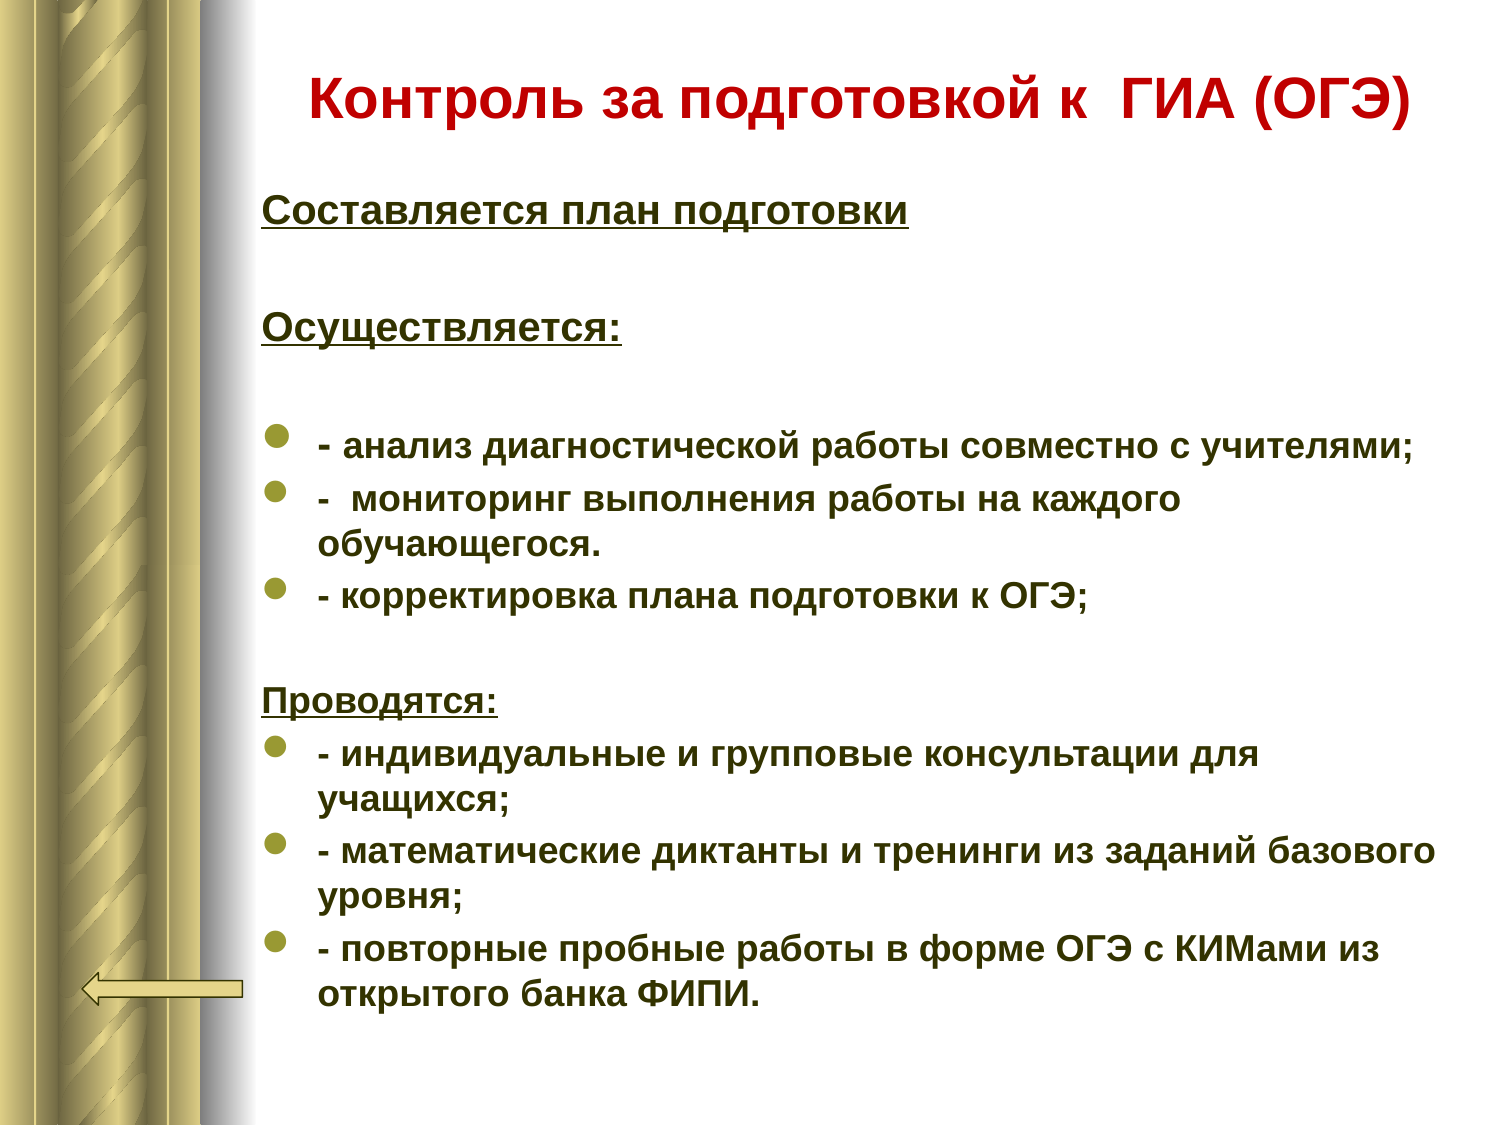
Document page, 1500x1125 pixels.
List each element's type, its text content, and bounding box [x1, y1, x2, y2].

list Составляется план подготовки Осуществляется: - анализ диагностической работы совместно с учителями; - мониторинг выполнения работы на каждого обучающегося. - корректировка плана подготовки к ОГЭ; Проводятся: - индивидуальные и групповые консультации для учащихся; - математические диктанты и тренинги из заданий базового уровня; - повторные пробные работы в форме ОГЭ с КИМами из открытого банка ФИПИ. [245, 116, 1476, 1059]
text_box [81, 972, 243, 1006]
title Контроль за подготовкой к ГИА (ОГЭ) [245, 37, 1476, 116]
